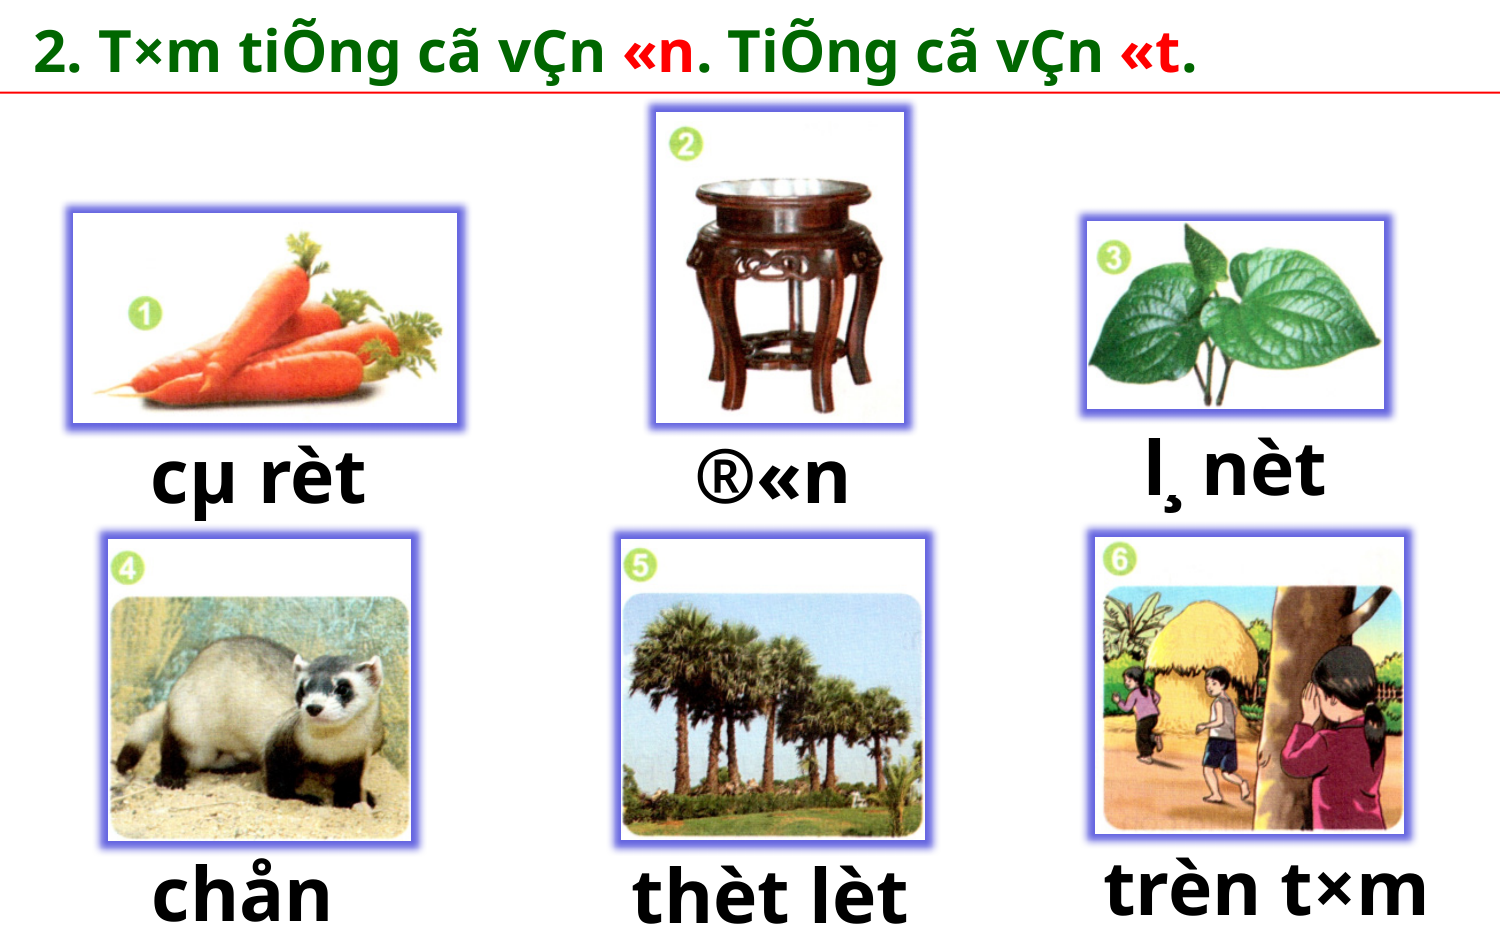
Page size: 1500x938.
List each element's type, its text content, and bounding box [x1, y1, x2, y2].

picture [656, 112, 904, 423]
text_box trèn t×m [1088, 833, 1446, 938]
picture [621, 538, 925, 840]
picture [107, 538, 412, 841]
text_box chån [136, 850, 349, 938]
picture [1087, 221, 1384, 410]
text_box 2. T×m tiÕng cã vÇn «n. TiÕng cã vÇn «t. [19, 6, 1500, 92]
text_box cµ rèt [135, 438, 382, 525]
text_box l¸ nèt [1128, 418, 1343, 518]
text_box ®«n [679, 432, 867, 526]
picture [73, 213, 458, 423]
text_box thèt lèt [616, 843, 925, 938]
picture [1094, 537, 1405, 834]
